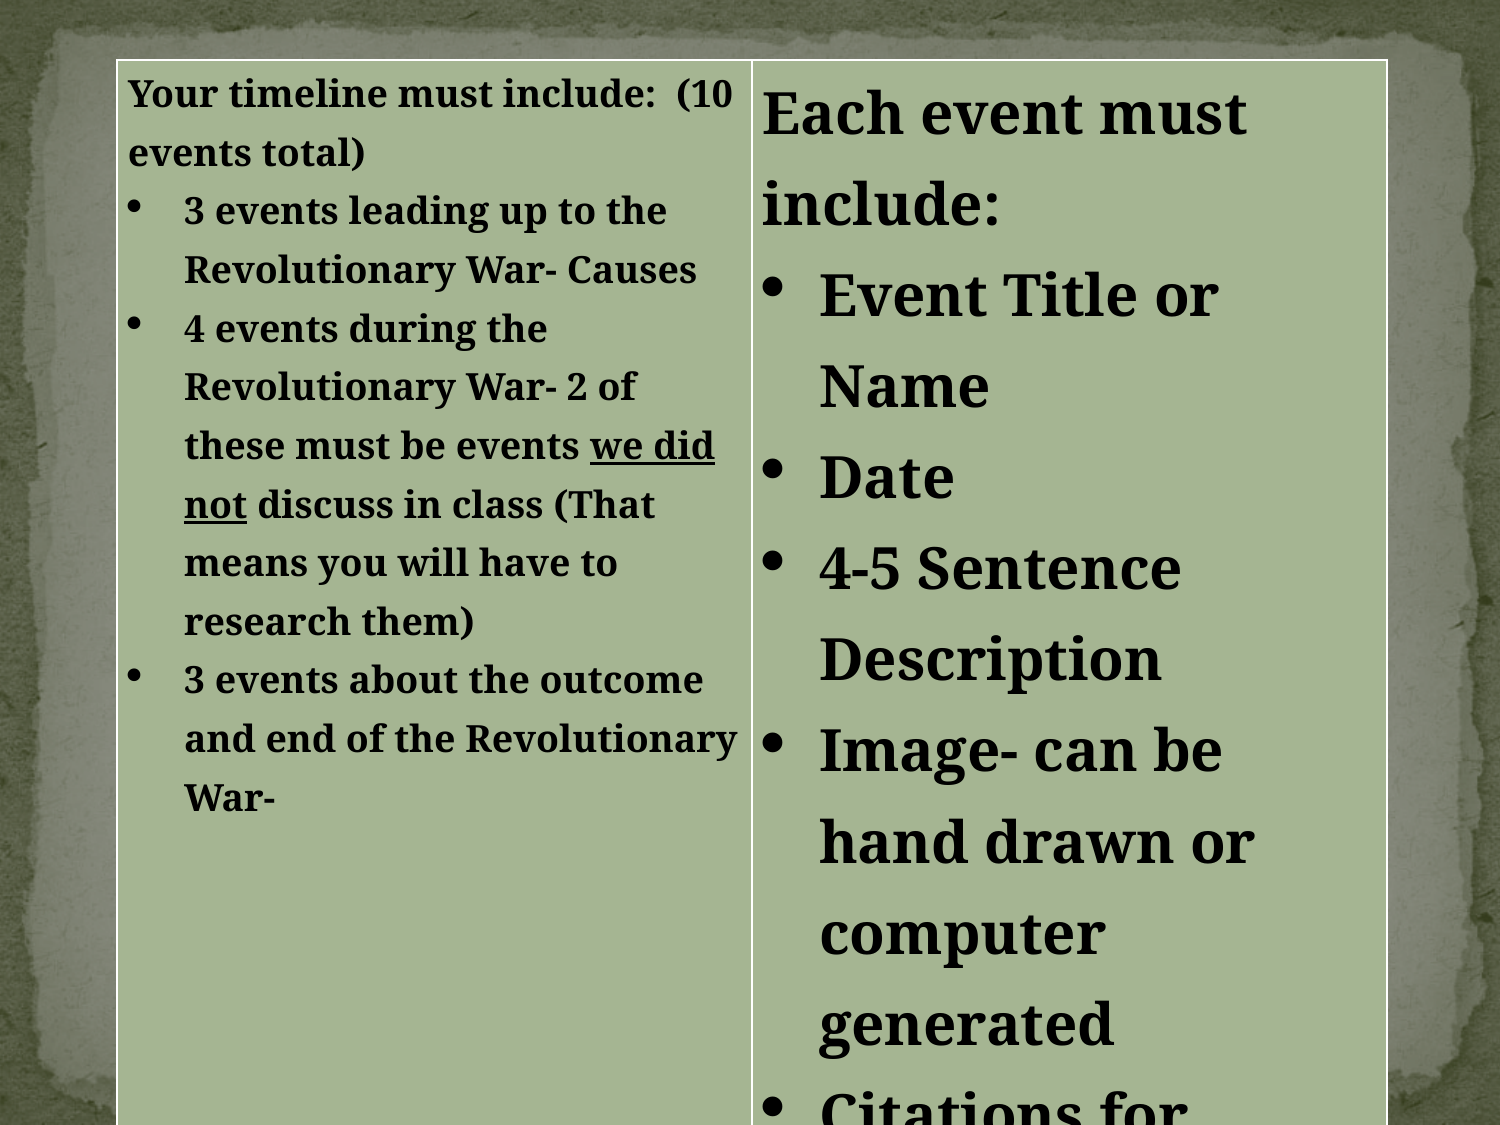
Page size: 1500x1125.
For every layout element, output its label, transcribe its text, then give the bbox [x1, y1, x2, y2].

table_header Each event must include: Event Title or Name Date 4-5 Sentence Description Image- can be hand drawn or computer generated Citations for sources used [753, 61, 1386, 1125]
table_header Your timeline must include: (10 events total) 3 events leading up to the Revolutionary War- Causes 4 events during the Revolutionary War- 2 of these must be events we did not discuss in class (That means you will have to research them) 3 events about the outcome and end of the Revolutionary War- [118, 61, 751, 1125]
